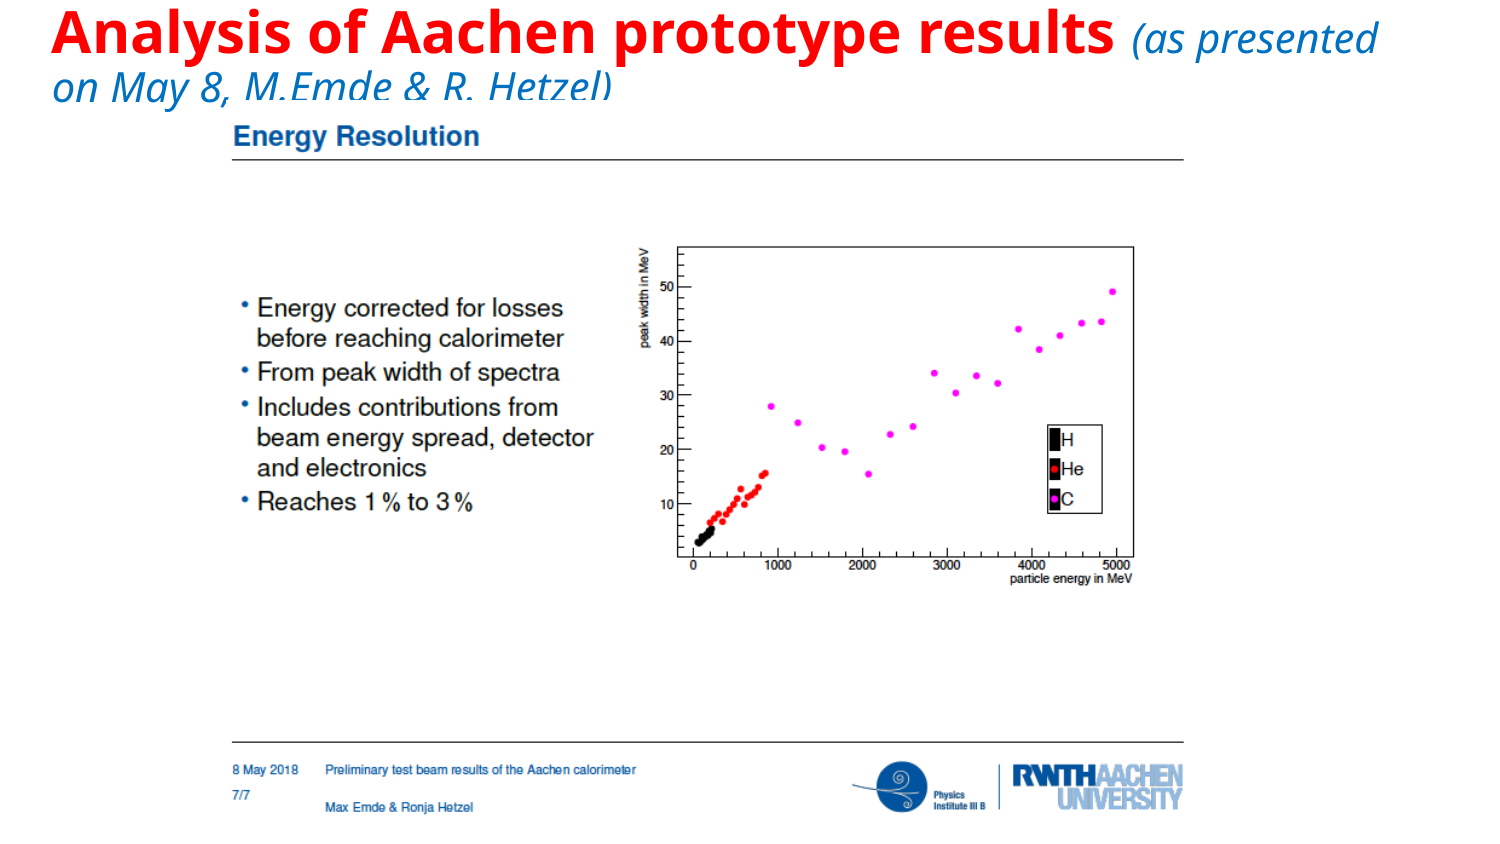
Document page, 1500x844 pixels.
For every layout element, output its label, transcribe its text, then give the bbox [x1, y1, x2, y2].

title Analysis of Aachen prototype results (as presented on May 8, M.Emde & R. Hetzel) [38, 0, 1435, 115]
picture [225, 100, 1202, 825]
